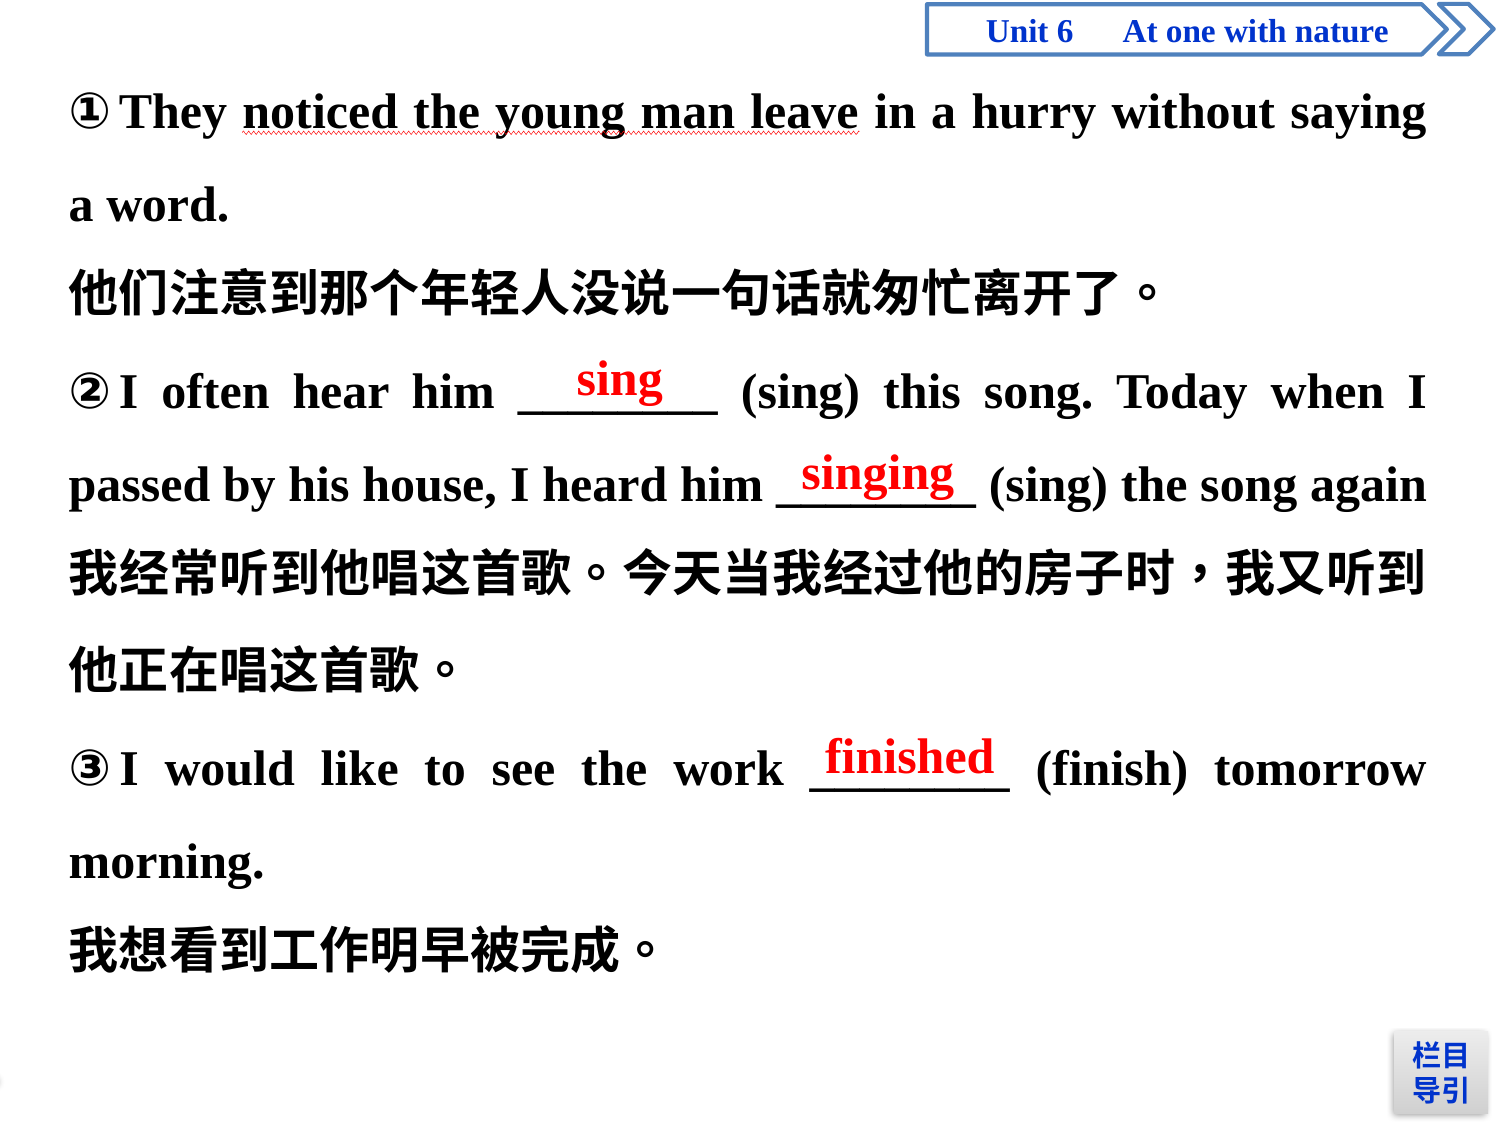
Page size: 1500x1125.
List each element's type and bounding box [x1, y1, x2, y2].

text_box [68, 77, 1428, 1016]
